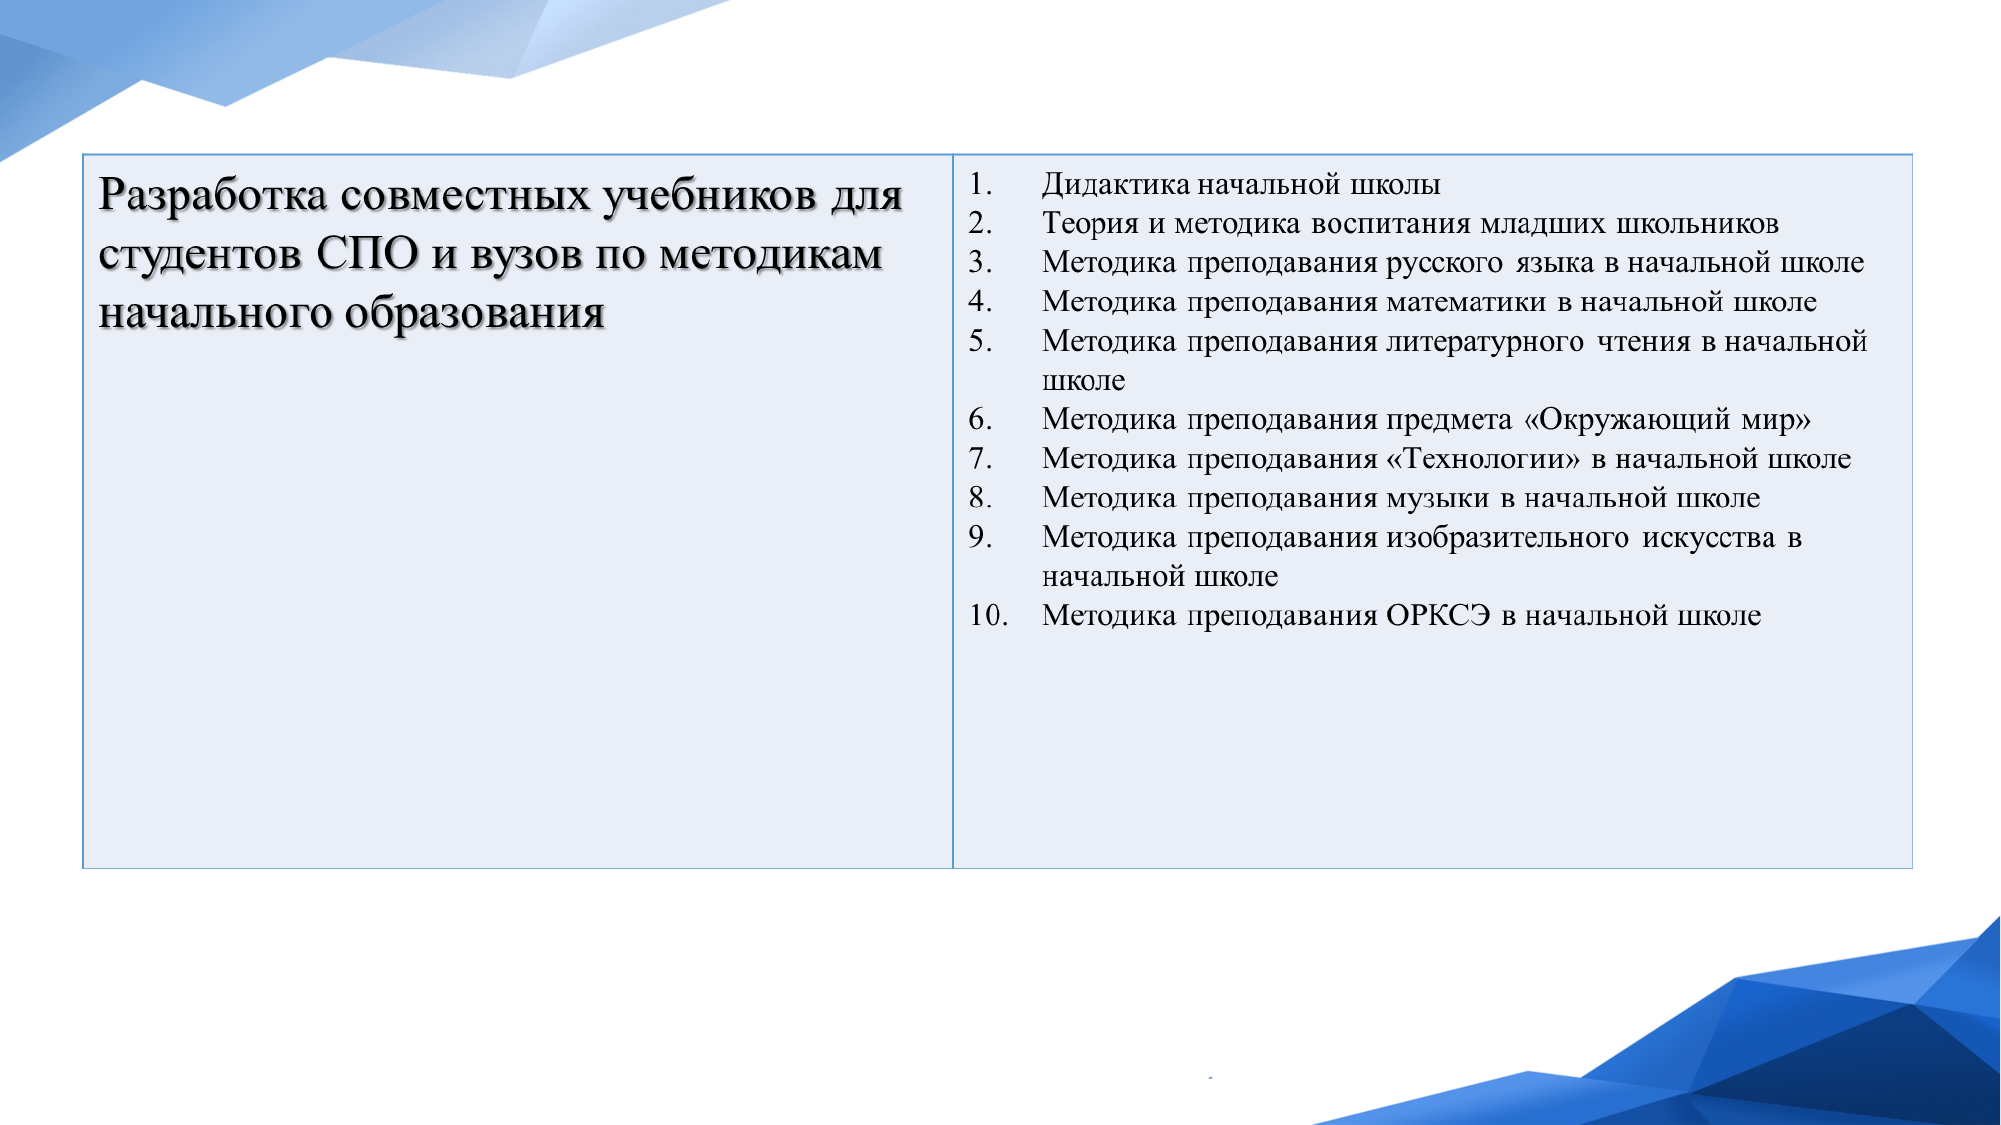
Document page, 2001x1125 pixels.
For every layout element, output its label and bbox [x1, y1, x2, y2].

list [82, 145, 1913, 869]
picture [0, 0, 2001, 1125]
